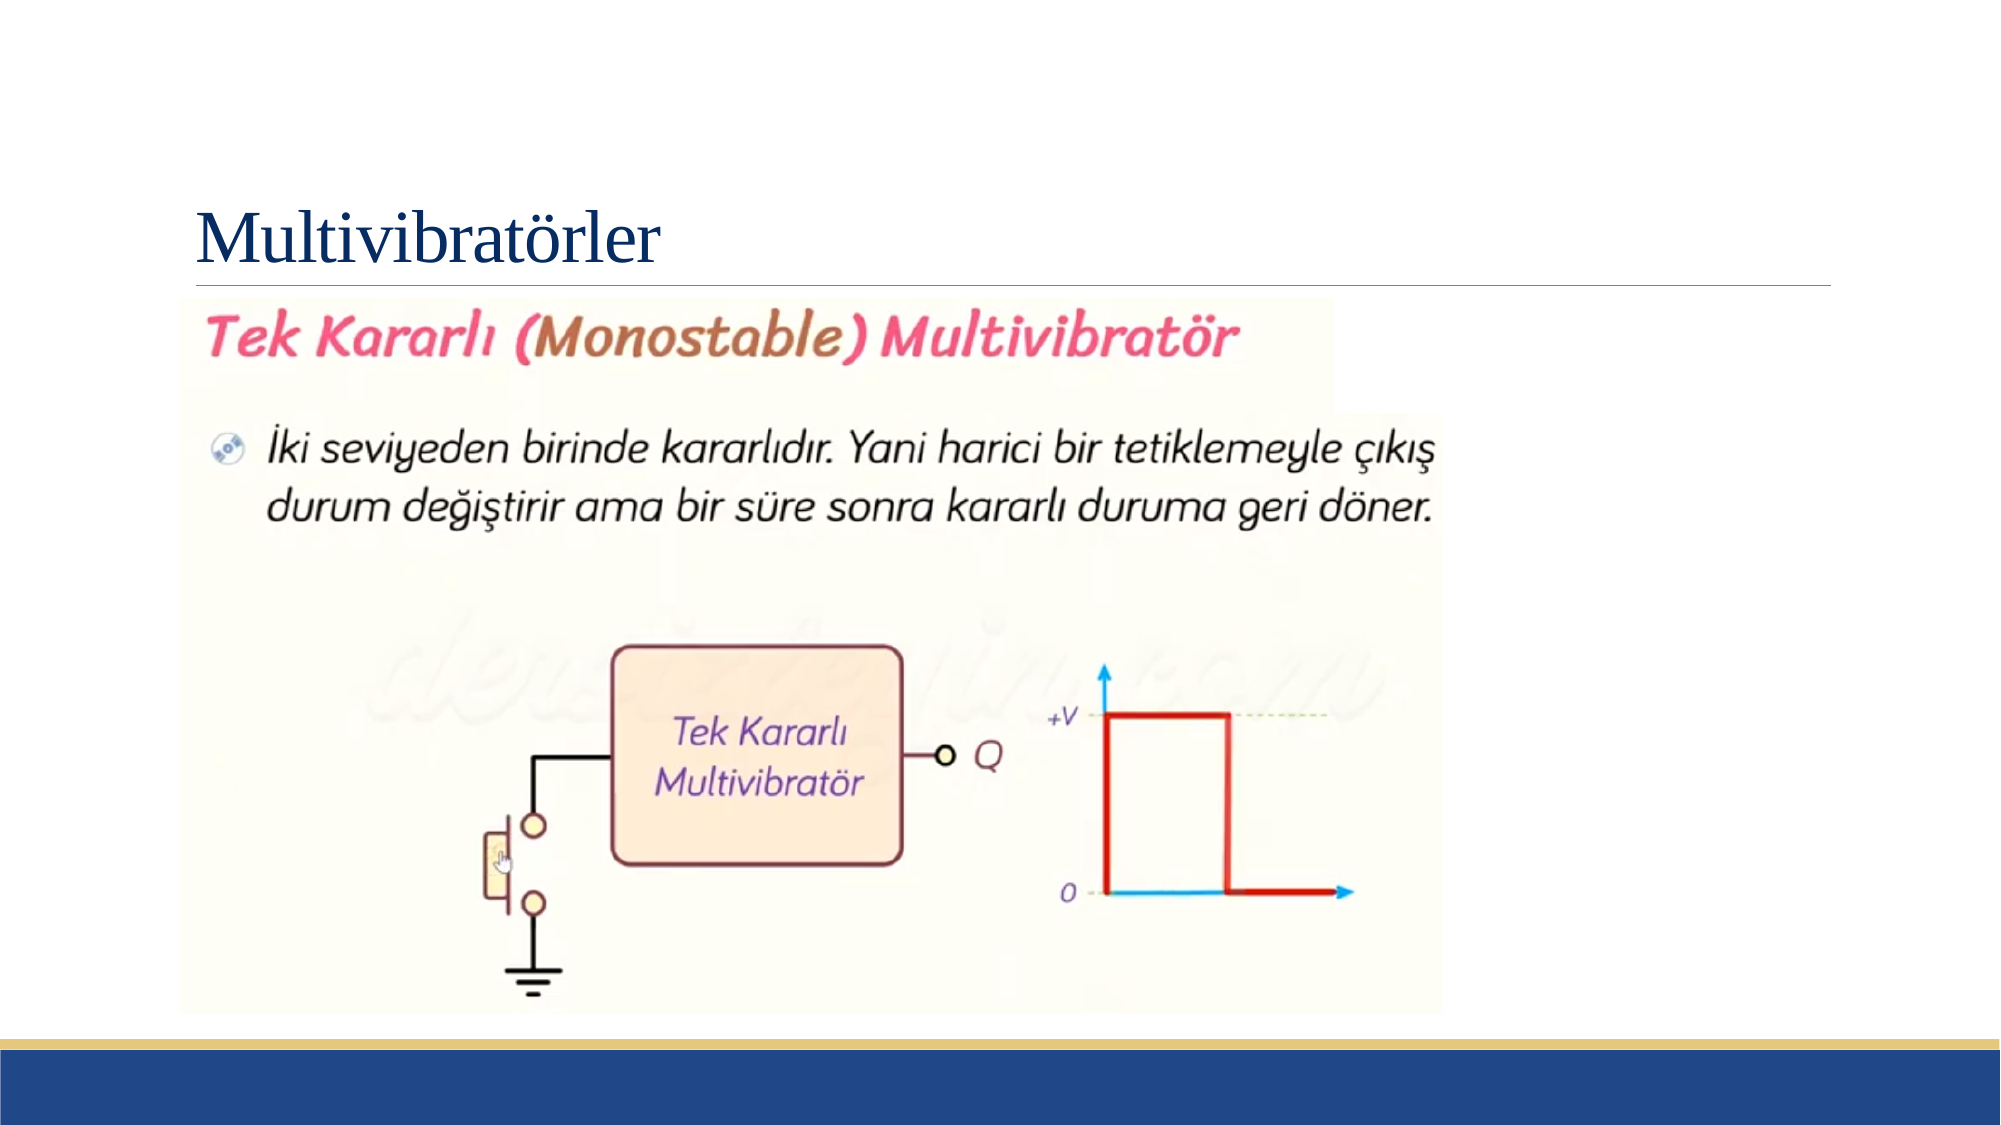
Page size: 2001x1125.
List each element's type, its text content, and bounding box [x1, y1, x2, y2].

picture [179, 297, 1443, 1016]
title Multivibratörler [180, 47, 1830, 285]
